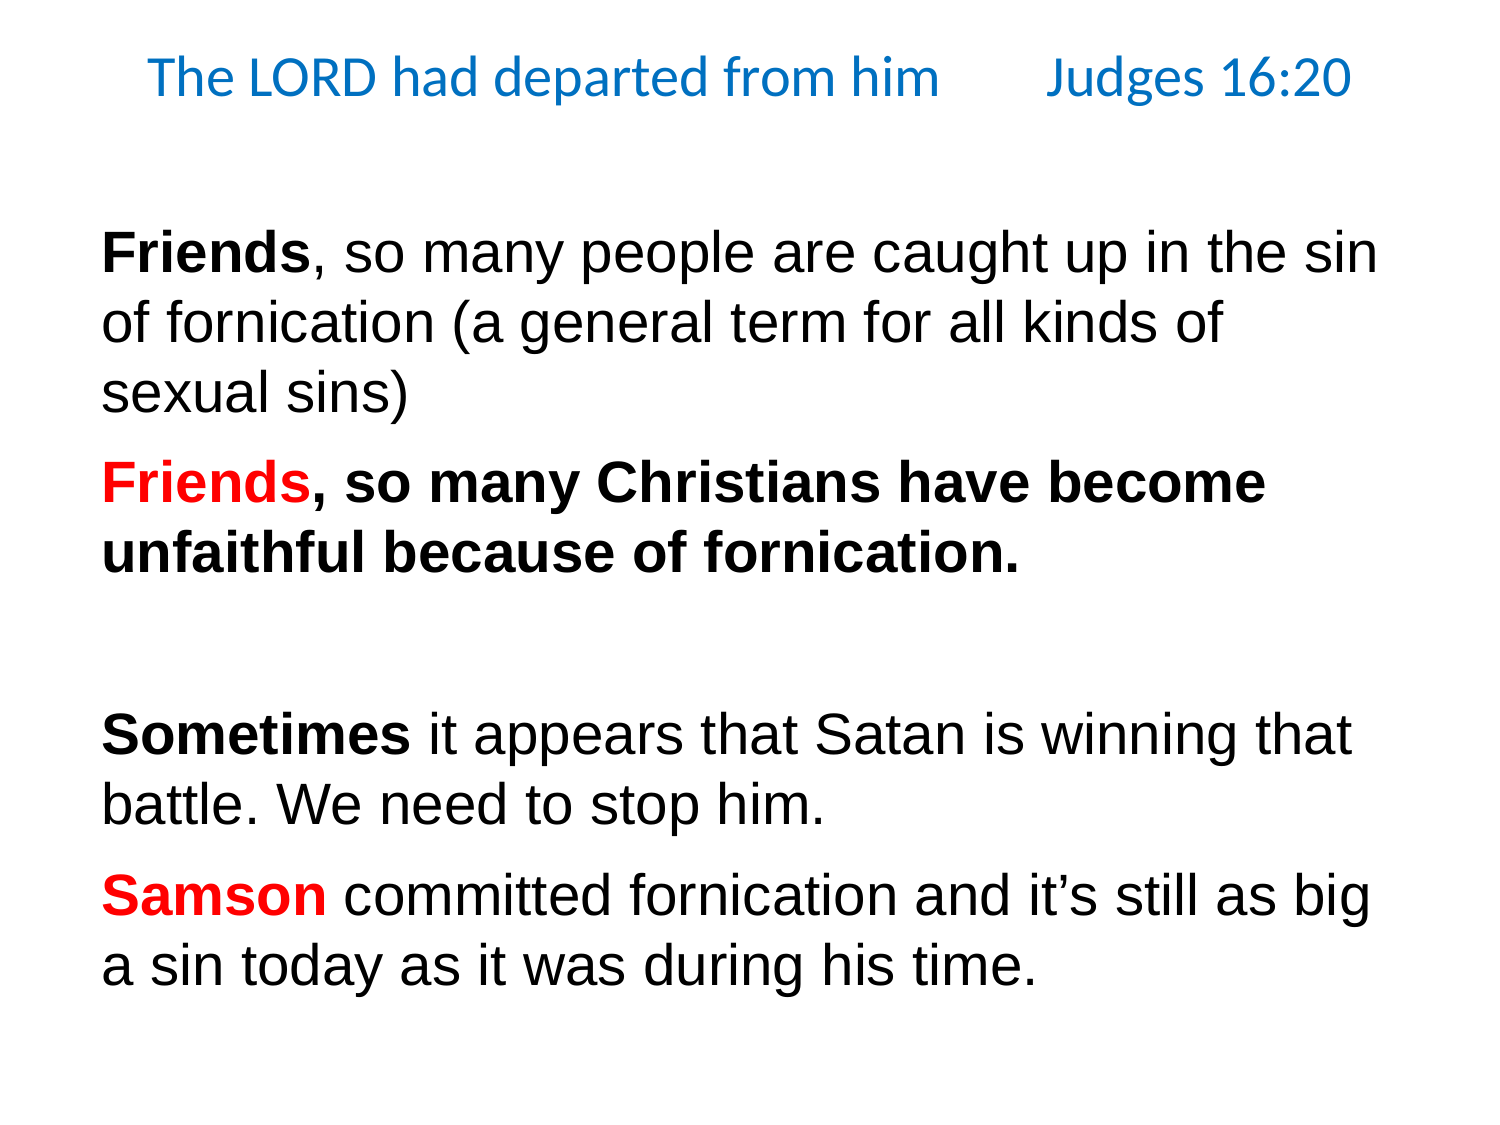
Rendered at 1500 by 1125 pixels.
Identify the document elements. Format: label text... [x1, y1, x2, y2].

text_box Friends, so many people are caught up in the sin of fornication (a general term for all kinds of sexual sins) Friends, so many Christians have become unfaithful because of fornication. Sometimes it appears that Satan is winning that battle. We need to stop him. Samson committed fornication and it’s still as big a sin today as it was during his time. [86, 206, 1401, 1005]
text_box The LORD had departed from him Judges 16:20 [0, 30, 1500, 116]
